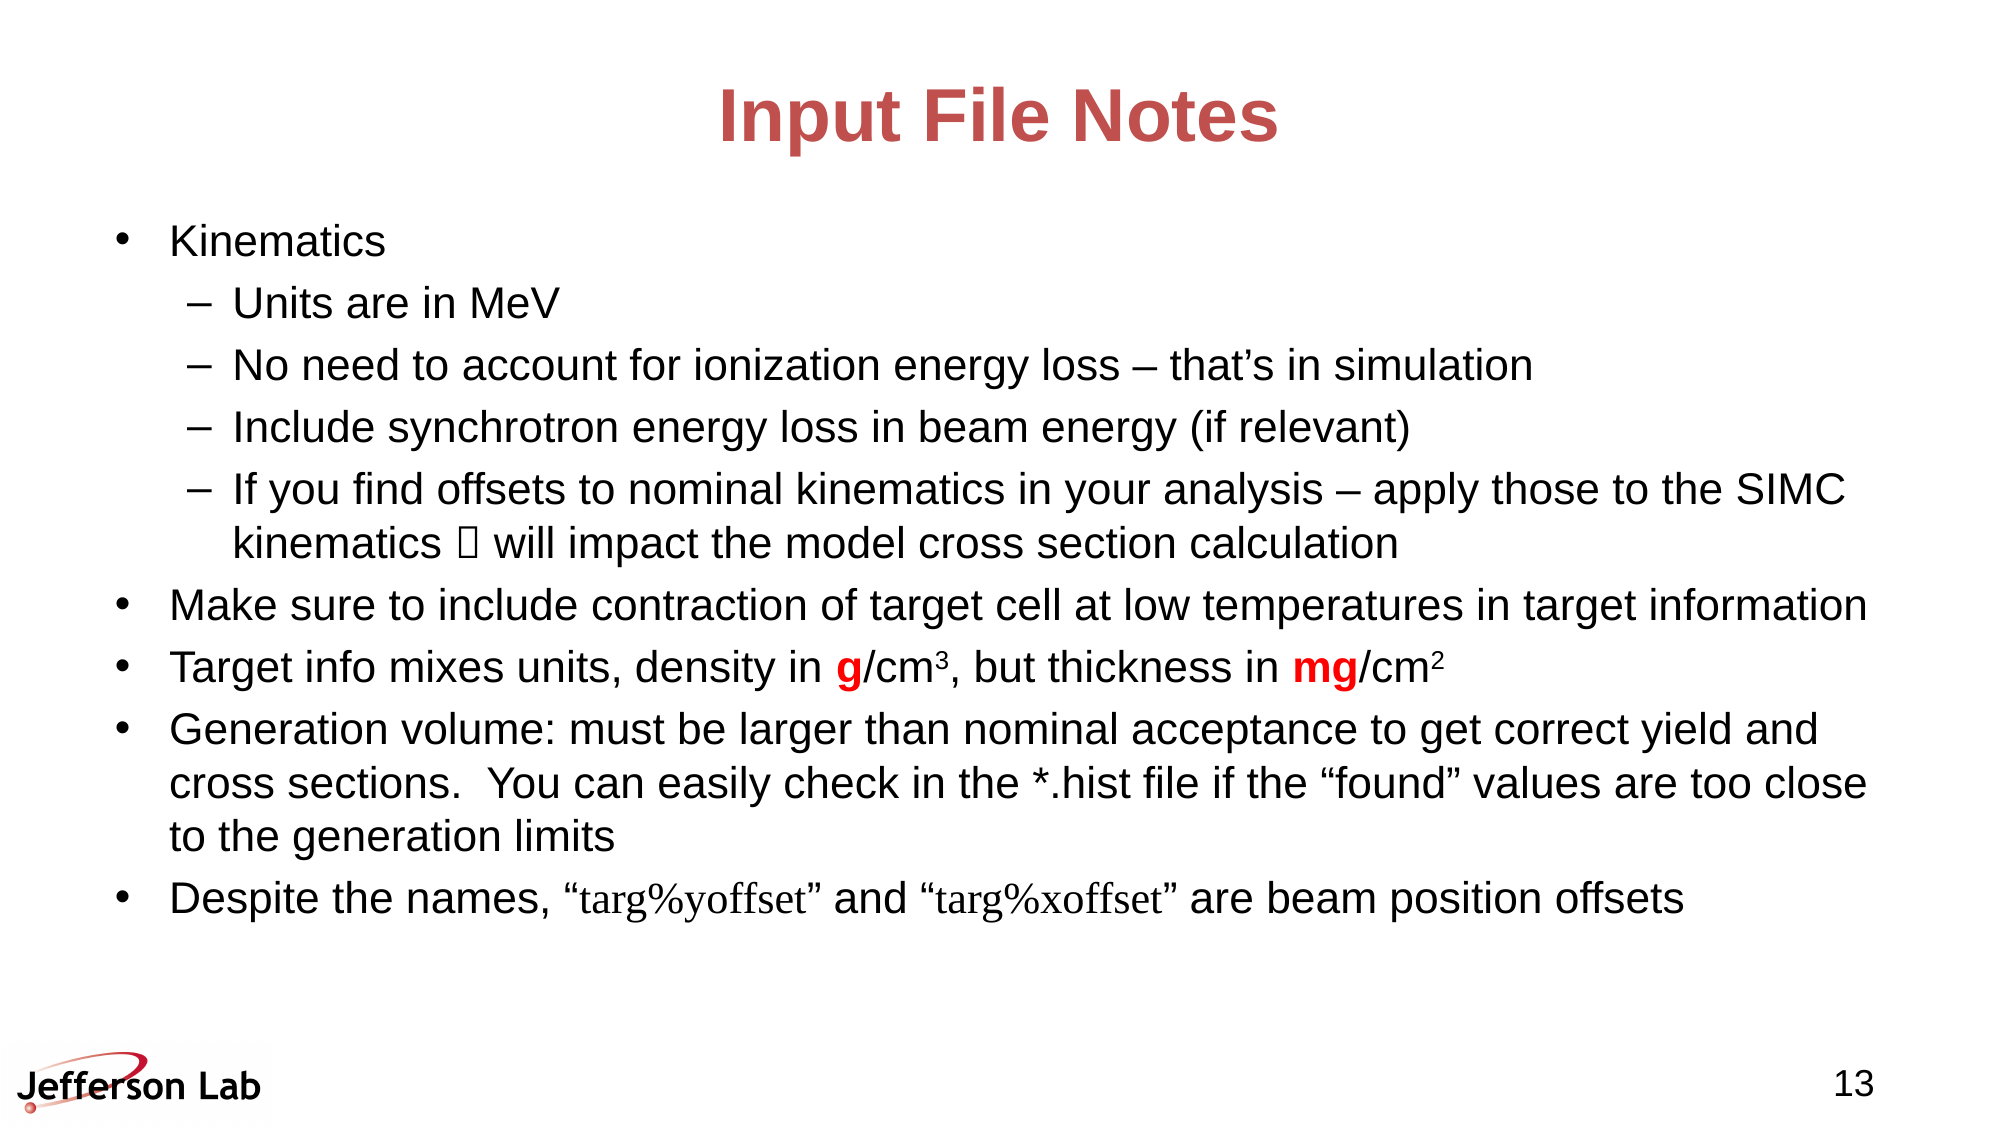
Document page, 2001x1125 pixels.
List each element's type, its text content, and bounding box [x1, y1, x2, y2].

title Input File Notes [99, 45, 1900, 177]
list Kinematics Units are in MeV No need to account for ionization energy loss – that’s in simulation Include synchrotron energy loss in beam energy (if relevant) If you find offsets to nominal kinematics in your analysis – apply those to the SIMC kinematics  will impact the model cross section calculation Make sure to include contraction of target cell at low temperatures in target information Target info mixes units, density in g/cm3, but thickness in mg/cm2 Generation volume: must be larger than nominal acceptance to get correct yield and cross sections. You can easily check in the *.hist file if the “found” values are too close to the generation limits Despite the names, “targ%yoffset” and “targ%xoffset” are beam position offsets [99, 204, 1900, 1005]
picture [1, 1042, 272, 1125]
